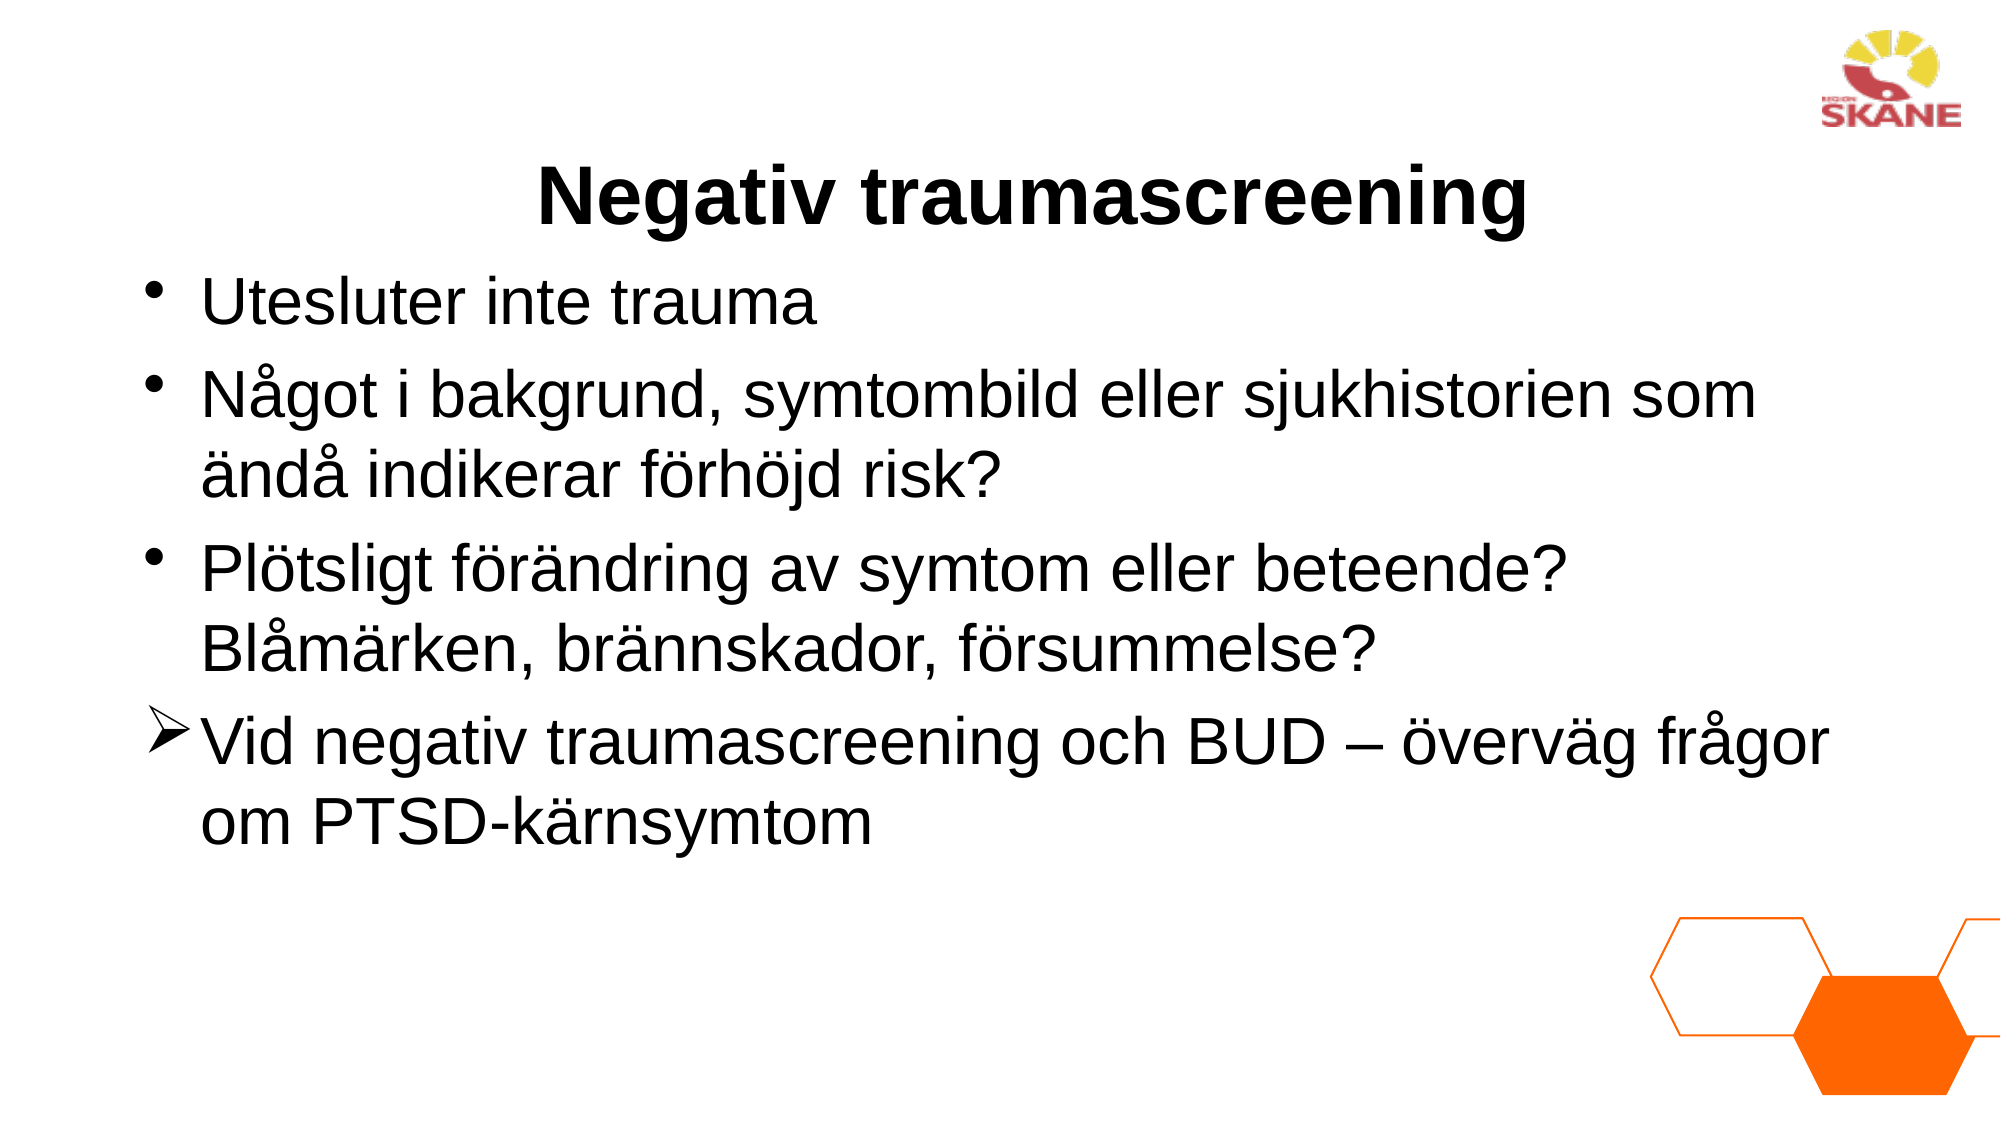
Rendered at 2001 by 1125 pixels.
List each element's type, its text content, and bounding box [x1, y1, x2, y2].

title Negativ traumascreening [133, 134, 1934, 263]
list Utesluter inte trauma Något i bakgrund, symtombild eller sjukhistorien som ändå indikerar förhöjd risk? Plötsligt förändring av symtom eller beteende? Blåmärken, brännskador, försummelse? Vid negativ traumascreening och BUD – överväg frågor om PTSD-kärnsymtom [129, 250, 1930, 811]
picture [1822, 30, 1961, 127]
